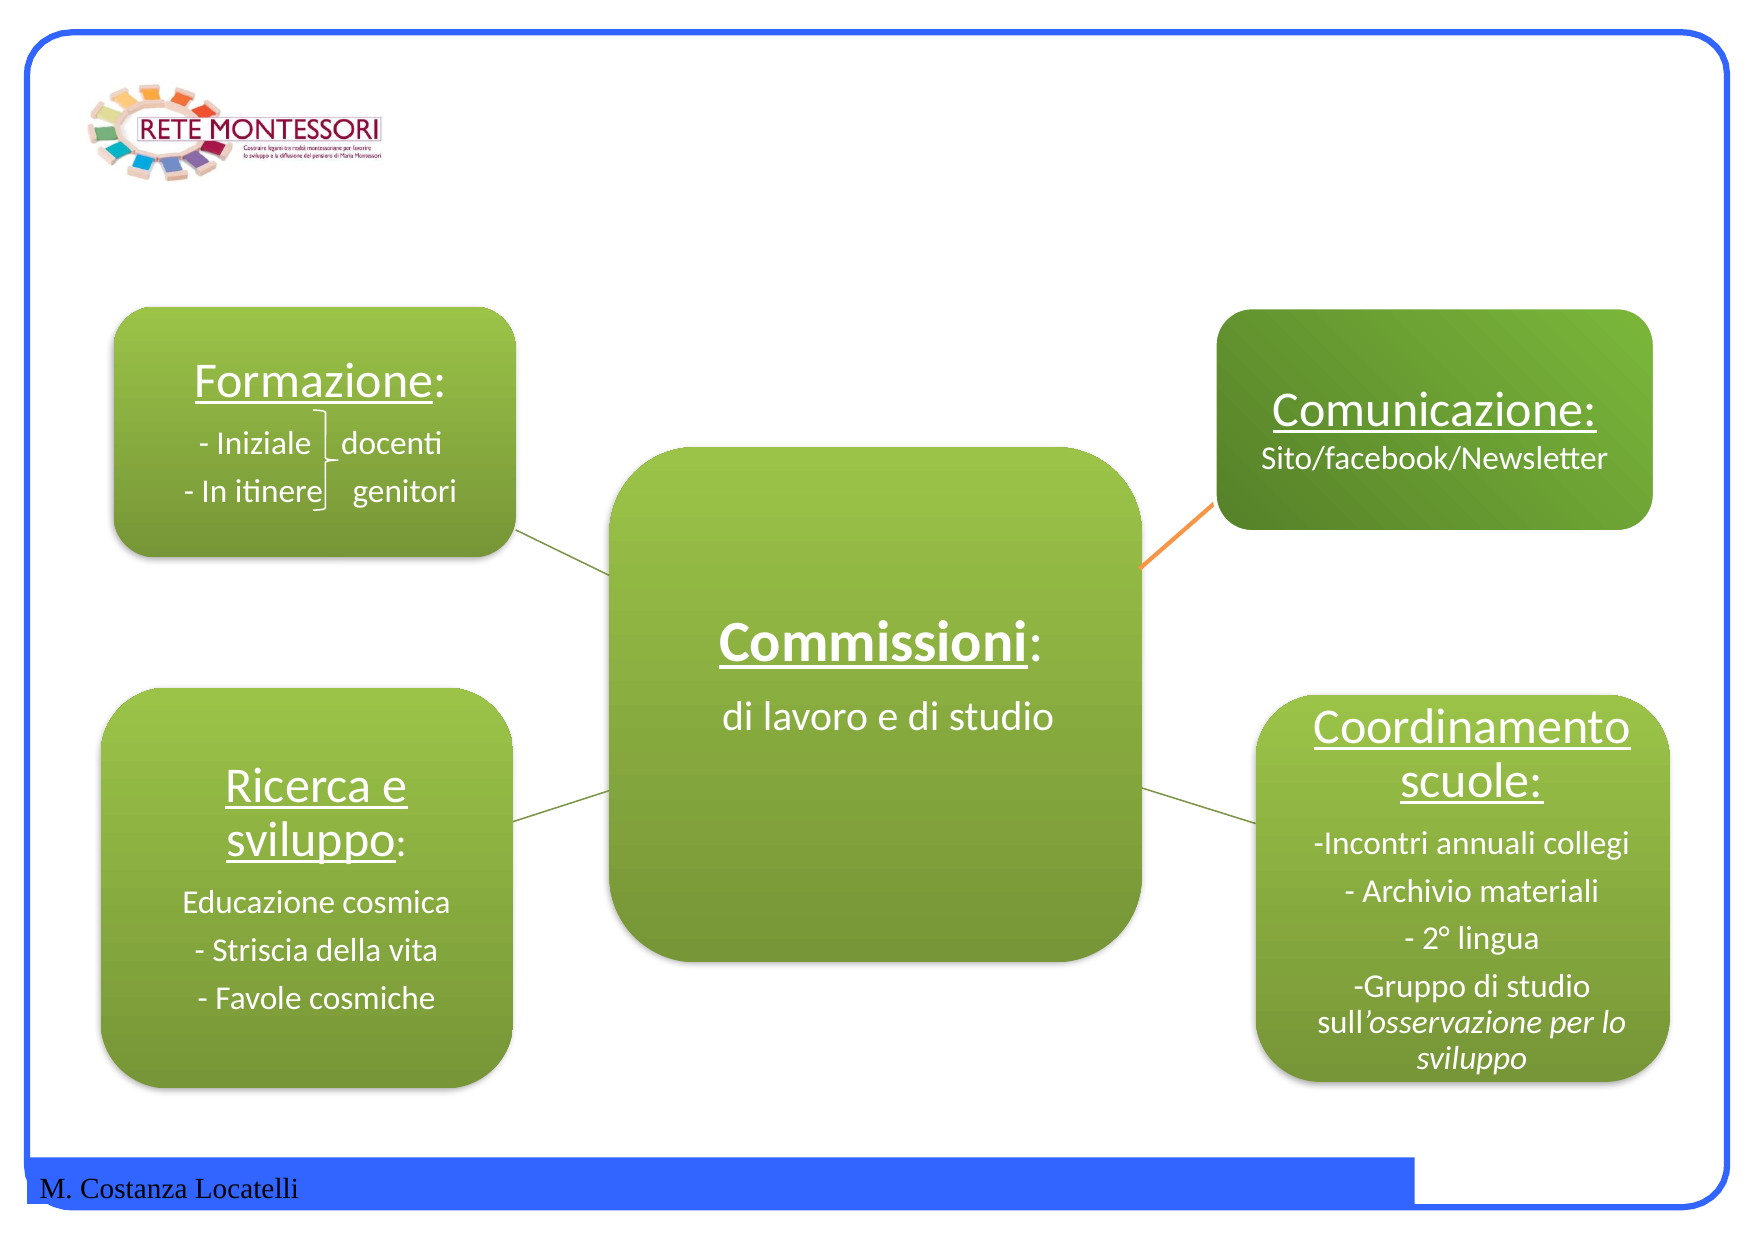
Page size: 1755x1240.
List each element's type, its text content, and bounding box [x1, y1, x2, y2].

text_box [81, 188, 1670, 1089]
text_box [77, 82, 390, 183]
footer M. Costanza Locatelli [39, 1169, 1315, 1206]
